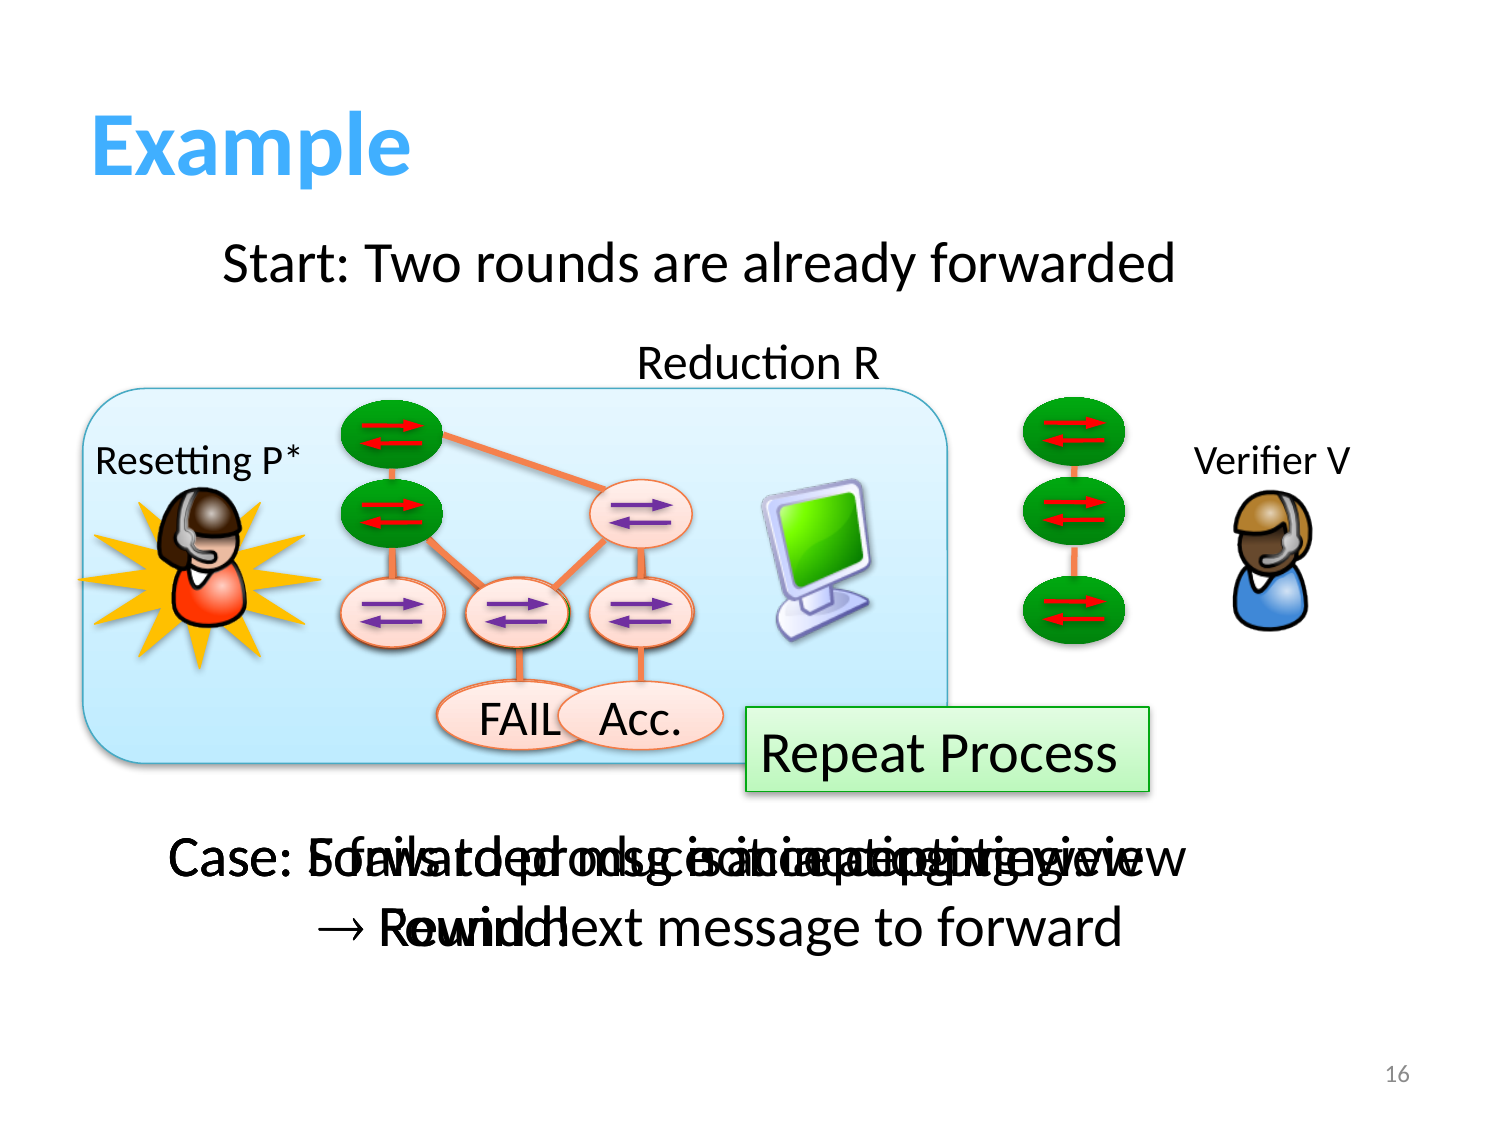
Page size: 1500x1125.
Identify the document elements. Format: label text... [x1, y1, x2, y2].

text_box Repeat Process [745, 706, 1150, 792]
text_box [81, 387, 949, 765]
text_box Case: Forwarded msg is in accepting view  Found next message to forward [153, 810, 1237, 966]
picture [730, 476, 904, 651]
text_box Start: Two rounds are already forwarded [207, 216, 1237, 302]
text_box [340, 539, 724, 750]
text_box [78, 425, 321, 669]
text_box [1177, 425, 1368, 634]
title Example [75, 45, 1425, 233]
text_box Reduction R [589, 321, 928, 395]
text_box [340, 397, 1126, 546]
slide_number 16 [1074, 1042, 1425, 1103]
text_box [908, 547, 1126, 649]
